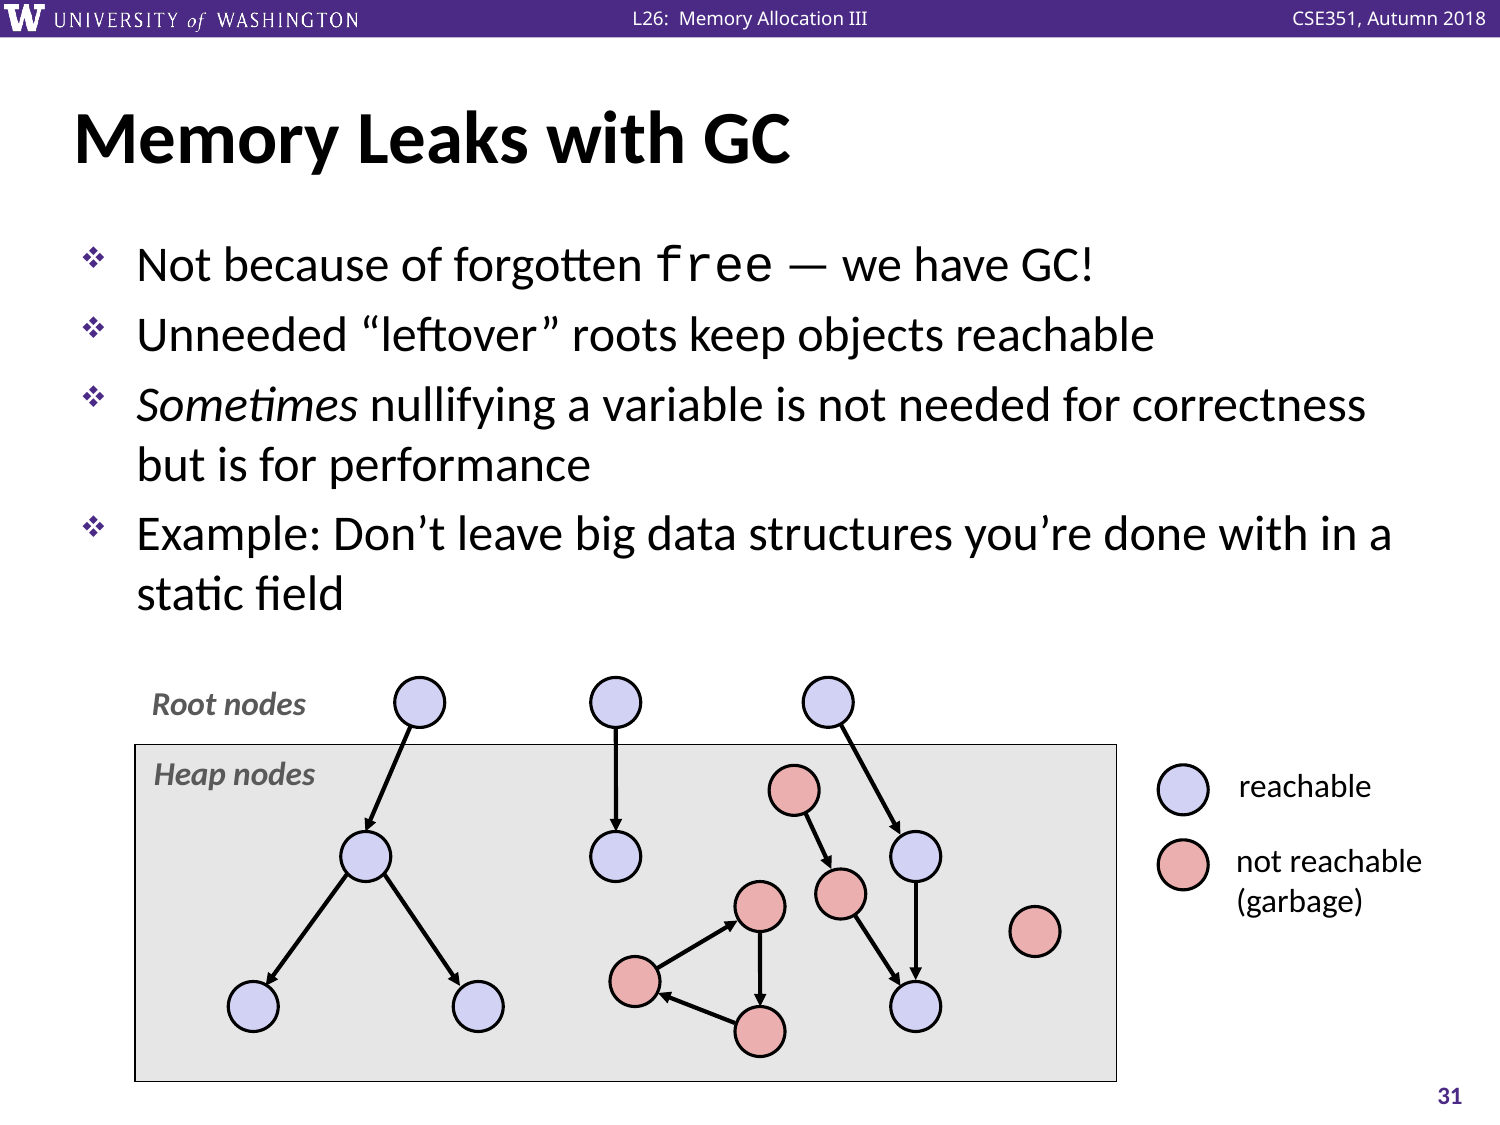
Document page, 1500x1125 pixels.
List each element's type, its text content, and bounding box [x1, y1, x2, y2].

picture [4, 4, 358, 32]
list Not because of forgotten free — we have GC! Unneeded “leftover” roots keep objects reachable Sometimes nullifying a variable is not needed for correctness but is for performance Example: Don’t leave big data structures you’re done with in a static field [64, 223, 1438, 1040]
slide_number 31 [1400, 1065, 1500, 1125]
title Memory Leaks with GC [58, 71, 1438, 197]
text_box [134, 674, 1440, 1082]
